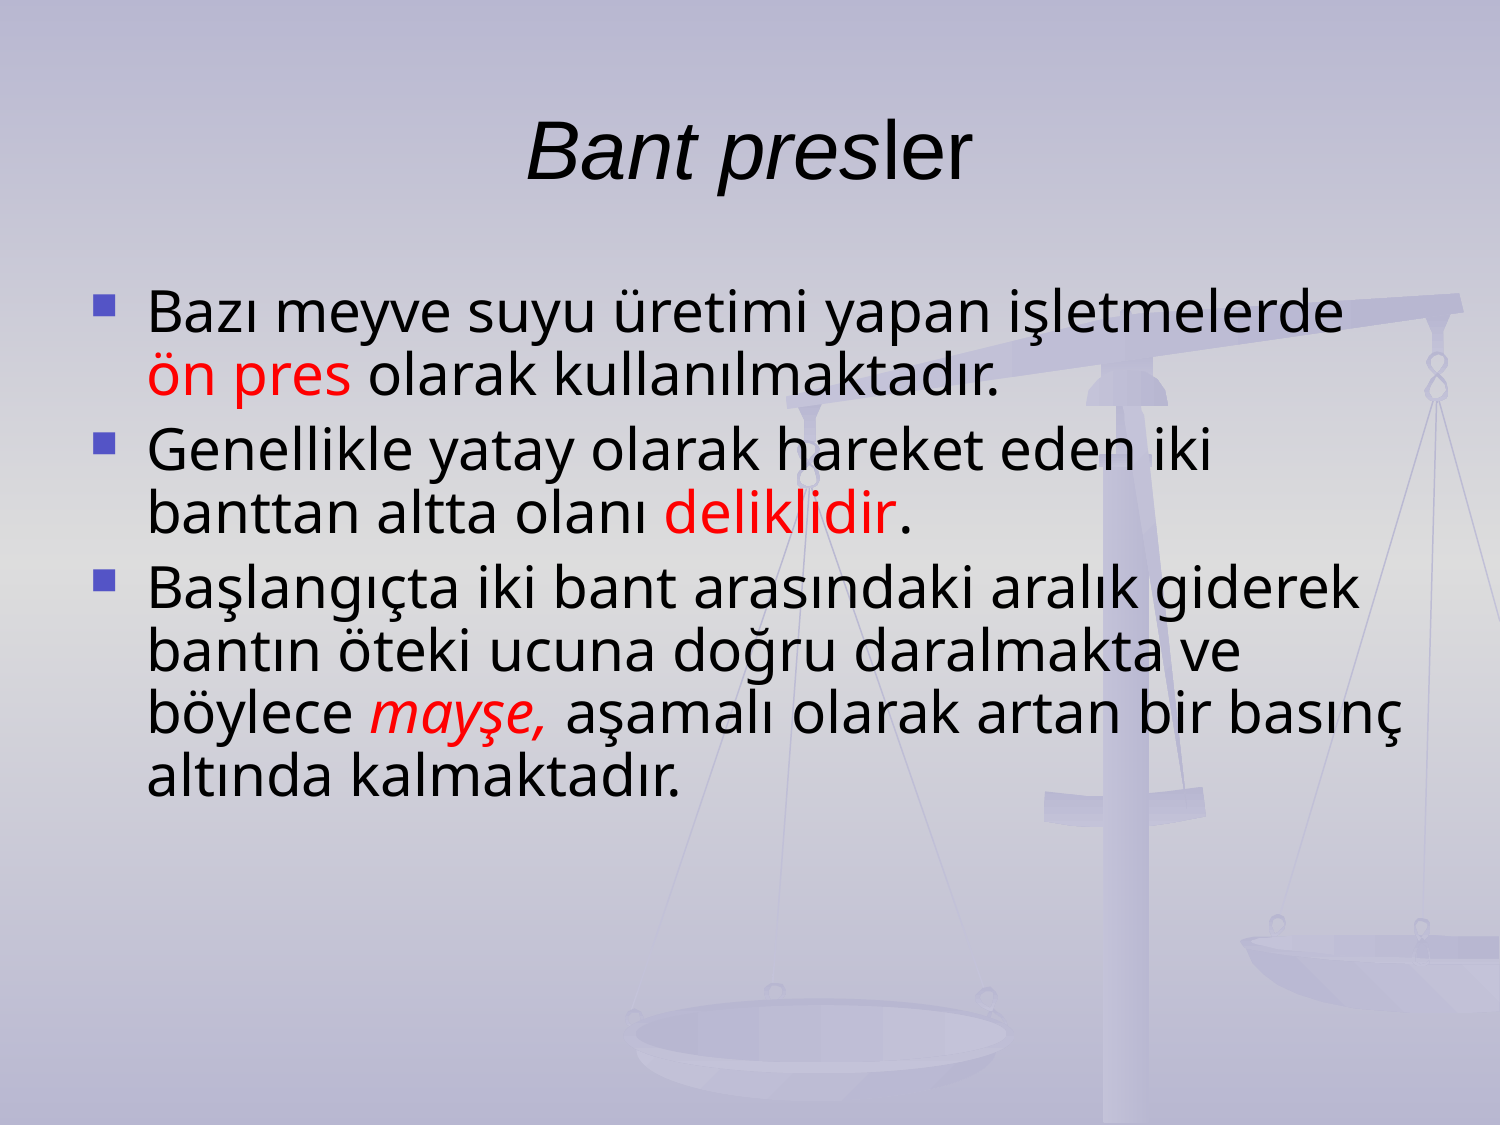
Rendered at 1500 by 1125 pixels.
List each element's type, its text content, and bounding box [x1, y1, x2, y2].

list Bazı meyve suyu üretimi yapan işletmelerde ön pres olarak kullanılmaktadır. Genellikle yatay olarak hareket eden iki banttan altta olanı deliklidir. Başlangıçta iki bant arasındaki aralık giderek bantın öteki ucuna doğru daralmakta ve böylece mayşe, aşamalı olarak artan bir basınç altında kalmaktadır. [74, 274, 1426, 826]
title Bant presler [74, 87, 1426, 205]
